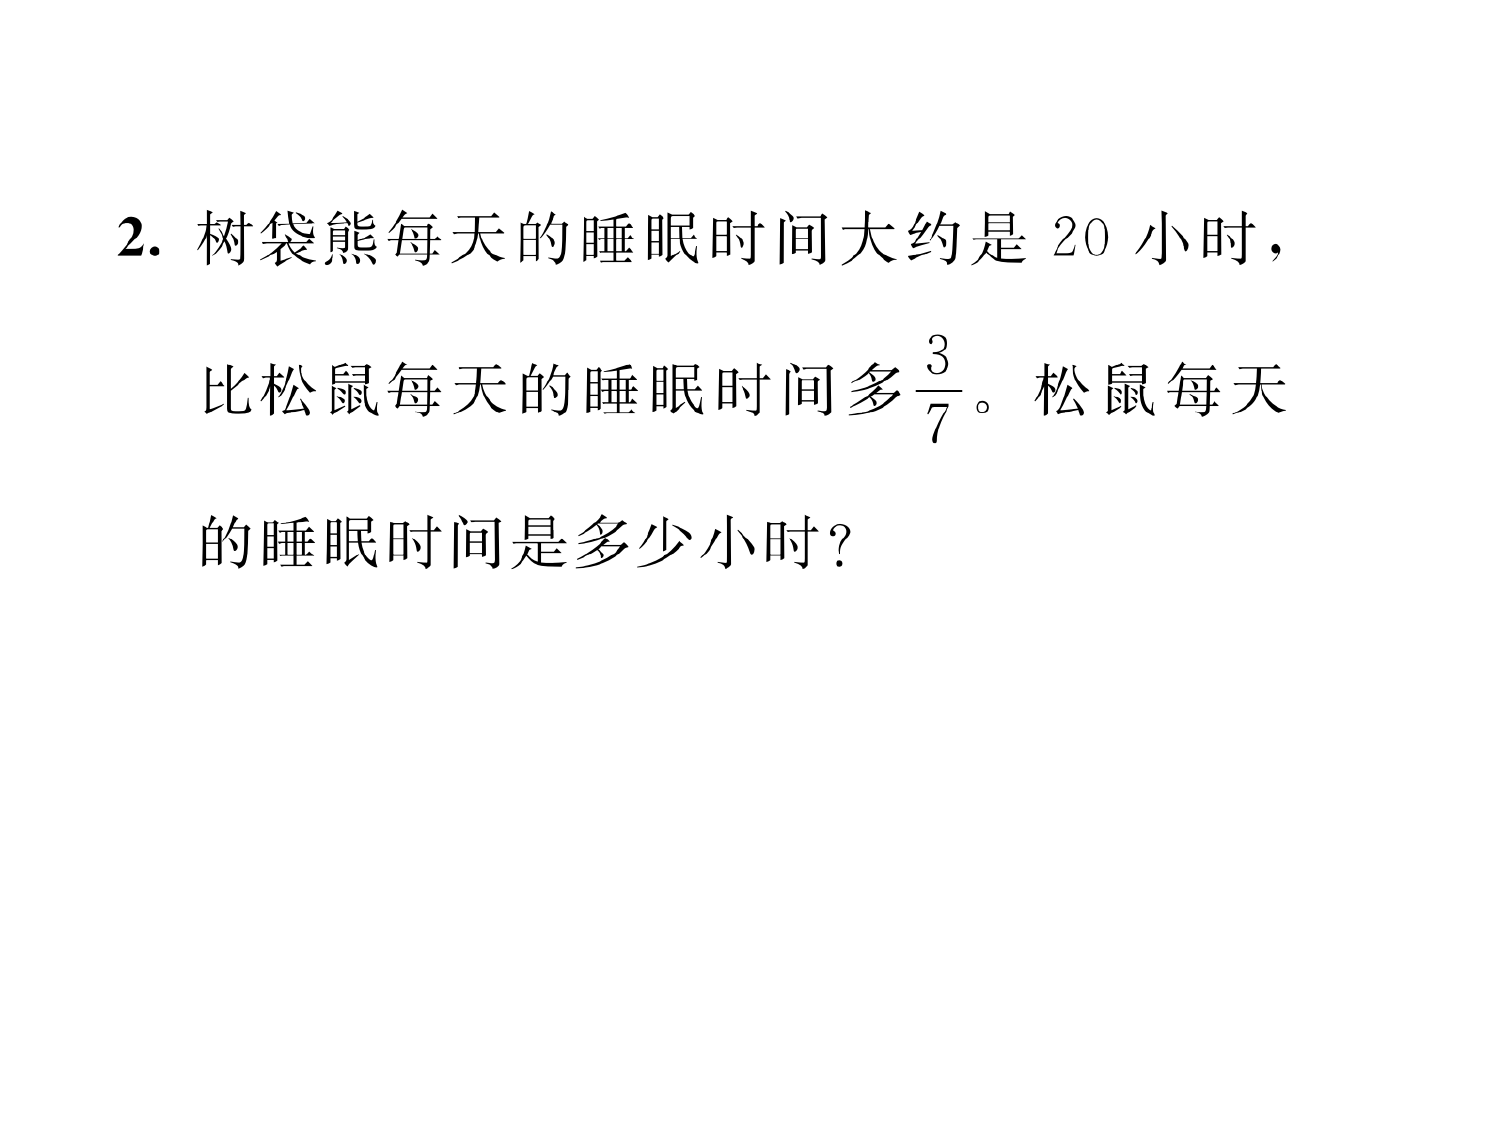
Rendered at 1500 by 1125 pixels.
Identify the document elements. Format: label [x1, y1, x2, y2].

picture [112, 160, 1388, 1106]
